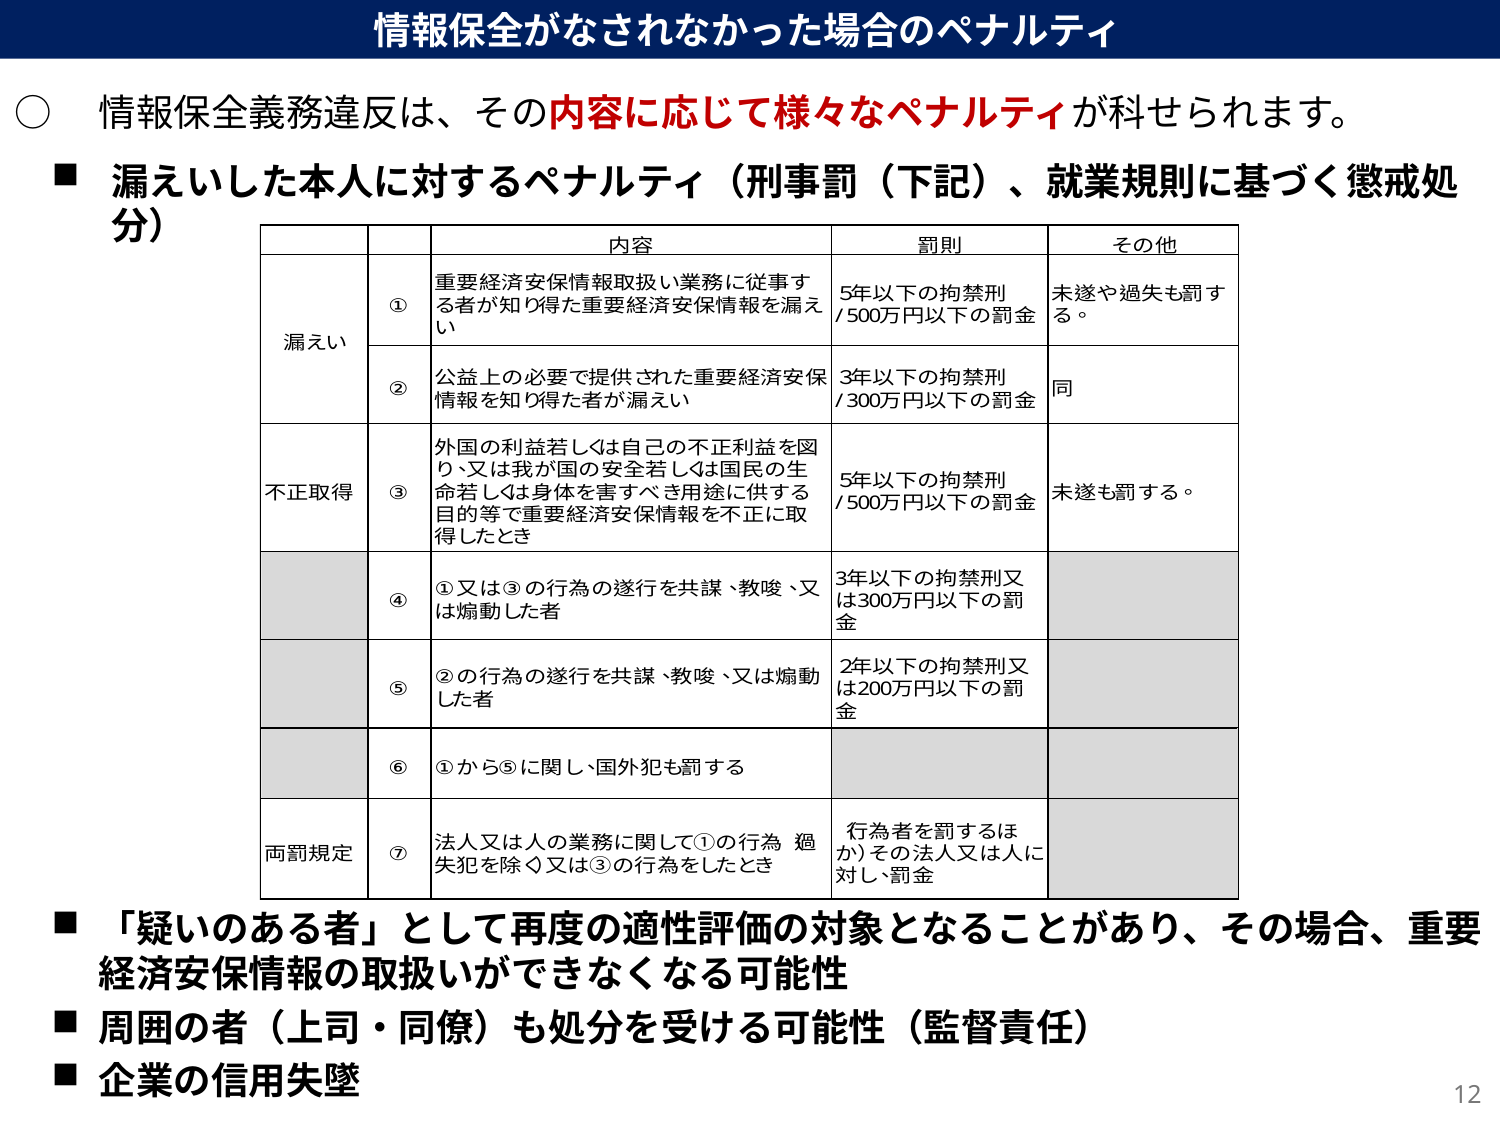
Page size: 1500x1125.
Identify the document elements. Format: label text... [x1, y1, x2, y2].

text_box ○ 情報保全義務違反は、その内容に応じて様々なペナルティが科せられます。 [0, 81, 1475, 142]
text_box 情報保全がなされなかった場合のペナルティ [0, 0, 1500, 59]
picture [259, 224, 1241, 901]
slide_number 12 [1159, 1065, 1497, 1125]
text_box 漏えいした本人に対するペナルティ（刑事罰（下記）、就業規則に基づく懲戒処分） [36, 150, 1500, 255]
text_box 「疑いのある者」として再度の適性評価の対象となることがあり、その場合、重要経済安保情報の取扱いができなくなる可能性 周囲の者（上司・同僚）も処分を受ける可能性（監督責任） 企業の信用失墜 [36, 897, 1500, 1110]
